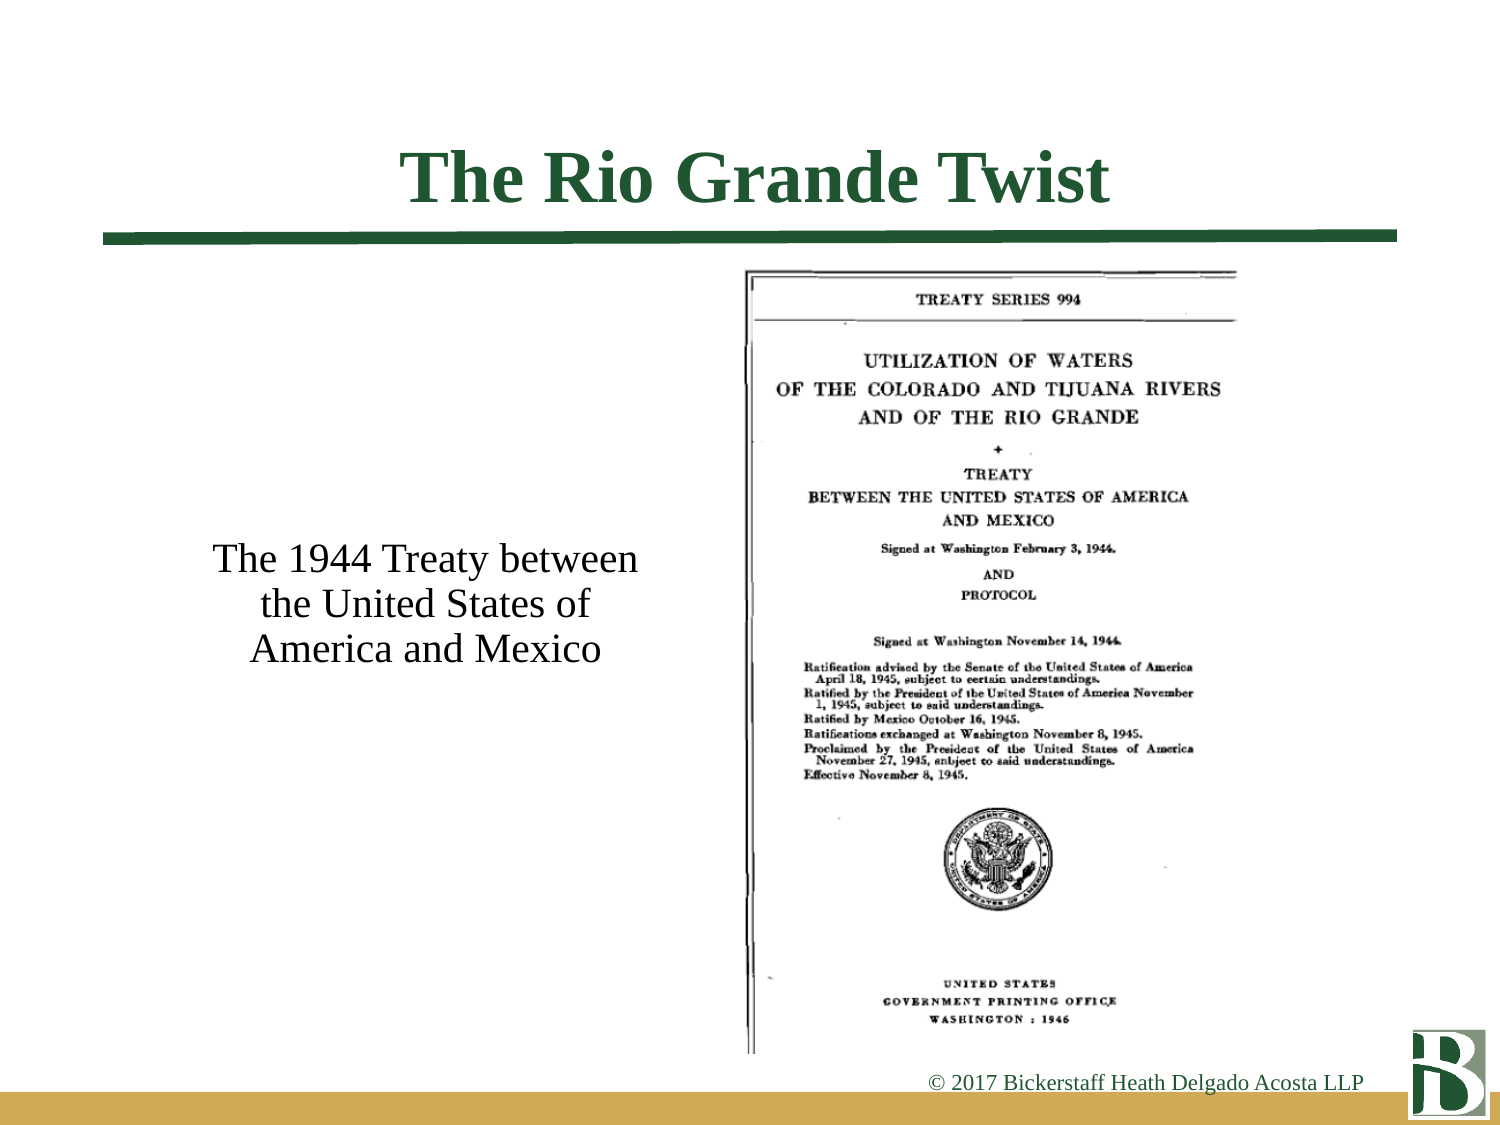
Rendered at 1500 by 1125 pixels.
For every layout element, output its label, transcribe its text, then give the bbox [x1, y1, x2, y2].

picture [1408, 1025, 1490, 1120]
footer © 2017 Bickerstaff Heath Delgado Acosta LLP [908, 1065, 1390, 1125]
picture [740, 264, 1249, 1054]
text_box The Rio Grande Twist [108, 120, 1403, 225]
list The 1944 Treaty between the United States of America and Mexico [177, 529, 675, 612]
